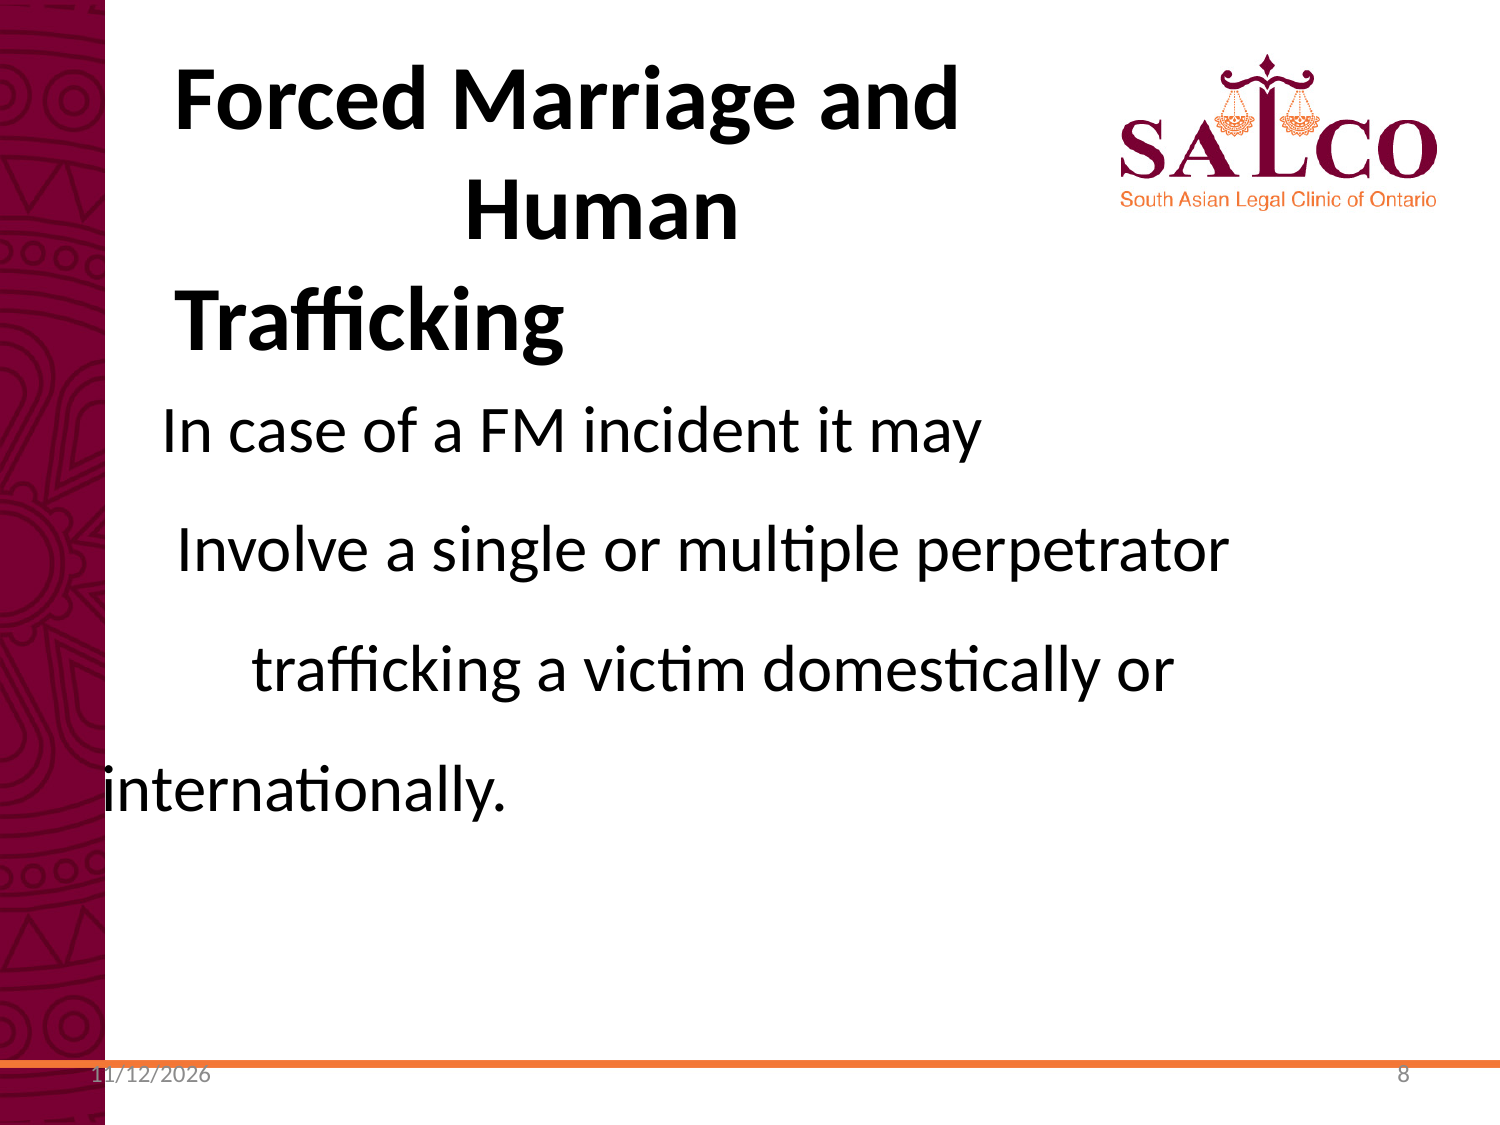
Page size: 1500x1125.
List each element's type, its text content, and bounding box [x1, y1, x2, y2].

text_box In case of a FM incident it may Involve a single or multiple perpetrator trafficking a victim domestically or internationally. [86, 337, 1449, 833]
picture [0, 0, 1500, 1125]
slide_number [75, 1042, 425, 1103]
text_box Forced Marriage and Human Trafficking [85, 30, 1054, 376]
slide_number 8 [1074, 1042, 1425, 1103]
